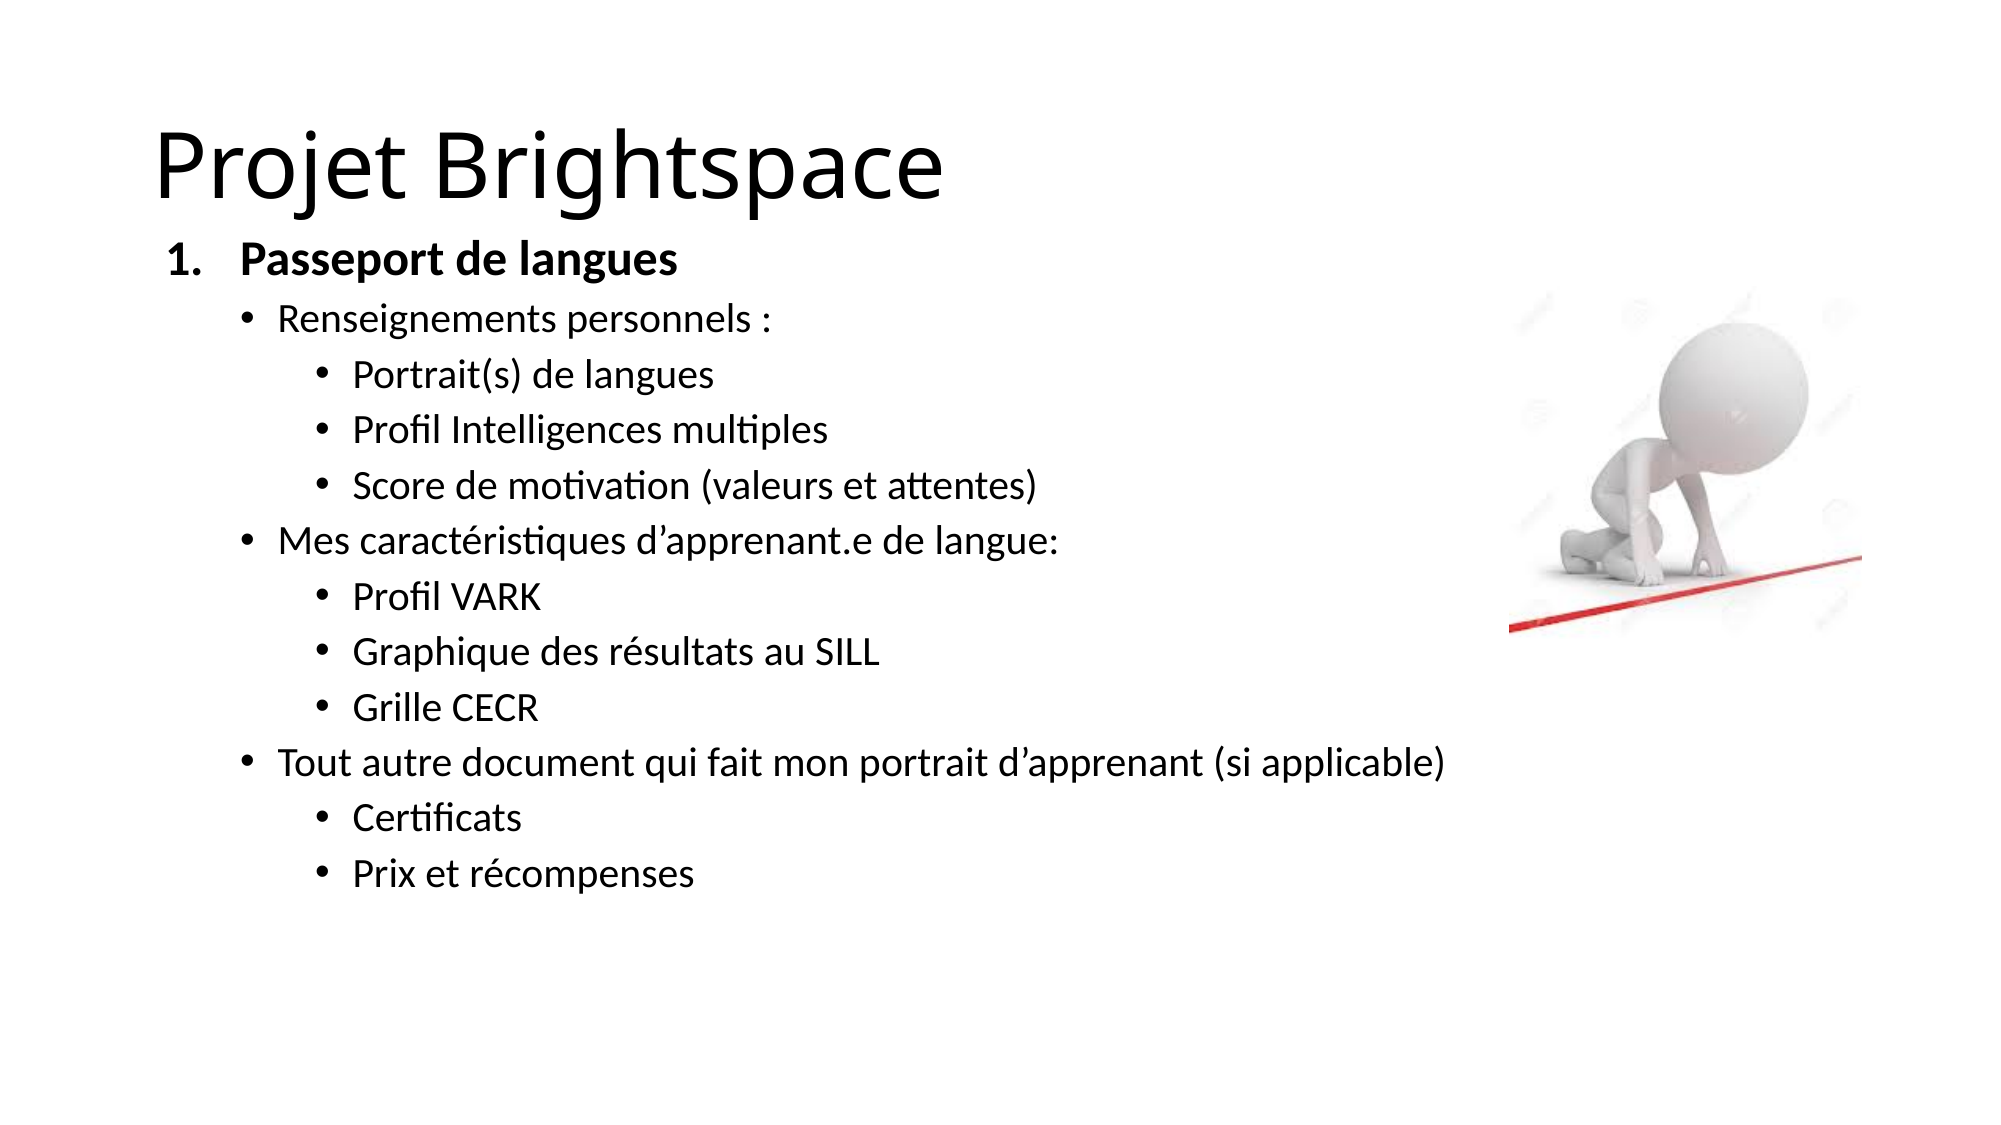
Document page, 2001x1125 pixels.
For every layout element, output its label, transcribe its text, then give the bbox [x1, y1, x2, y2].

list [1509, 286, 1862, 639]
list Passeport de langues Renseignements personnels : Portrait(s) de langues Profil Intelligences multiples Score de motivation (valeurs et attentes) Mes caractéristiques d’apprenant.e de langue: Profil VARK Graphique des résultats au SILL Grille CECR Tout autre document qui fait mon portrait d’apprenant (si applicable) Certificats Prix et récompenses [150, 224, 1908, 1011]
title Projet Brightspace [137, 59, 1863, 278]
